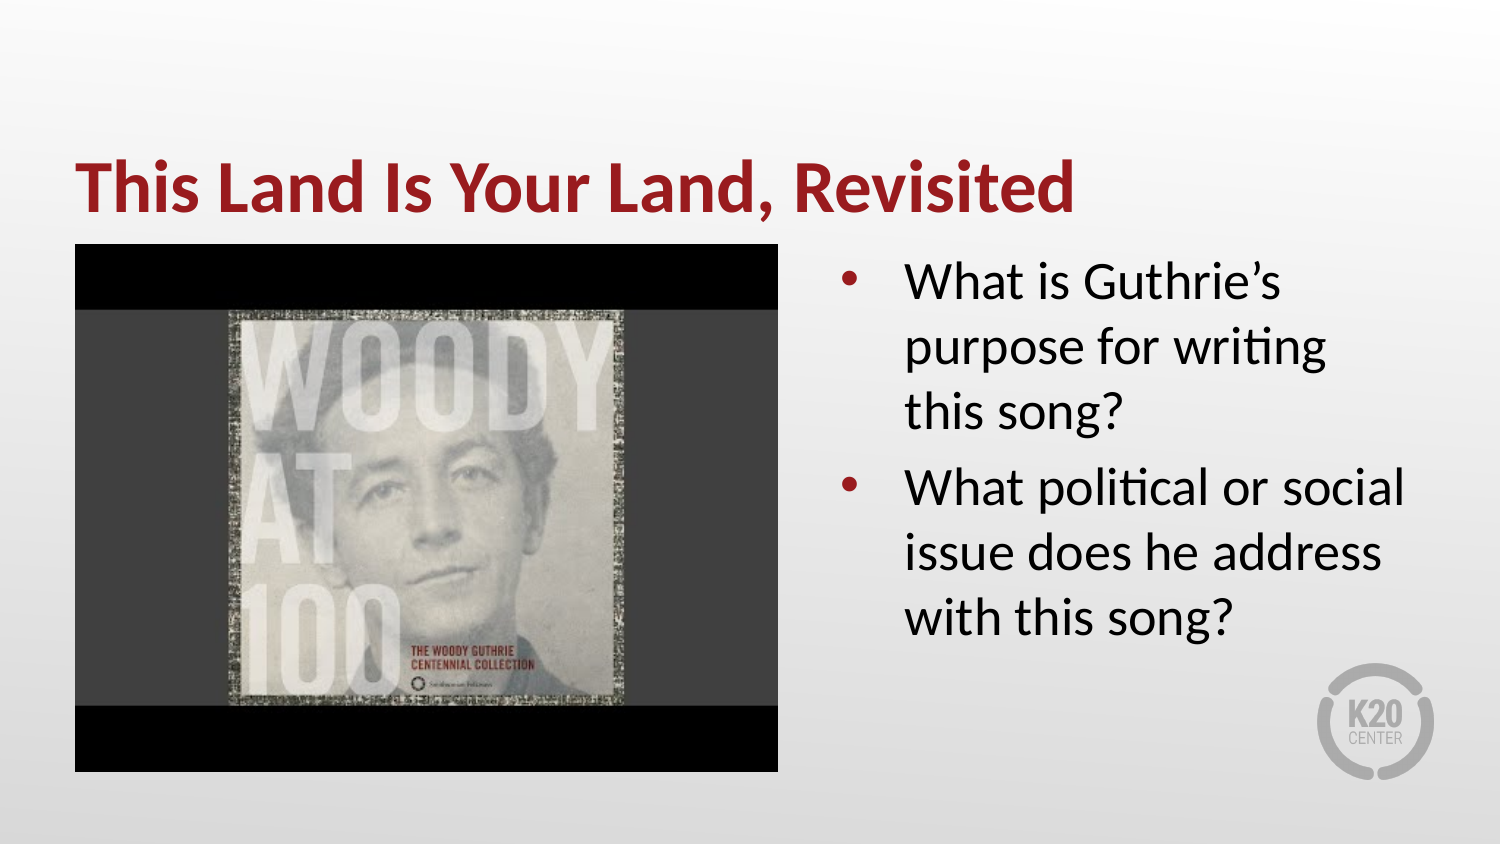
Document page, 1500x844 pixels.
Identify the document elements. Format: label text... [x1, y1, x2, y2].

picture [74, 244, 778, 772]
picture [1300, 646, 1451, 797]
title This Land Is Your Land, Revisited [75, 86, 1425, 228]
list What is Guthrie’s purpose for writing this song? What political or social issue does he address with this song? [814, 238, 1425, 779]
